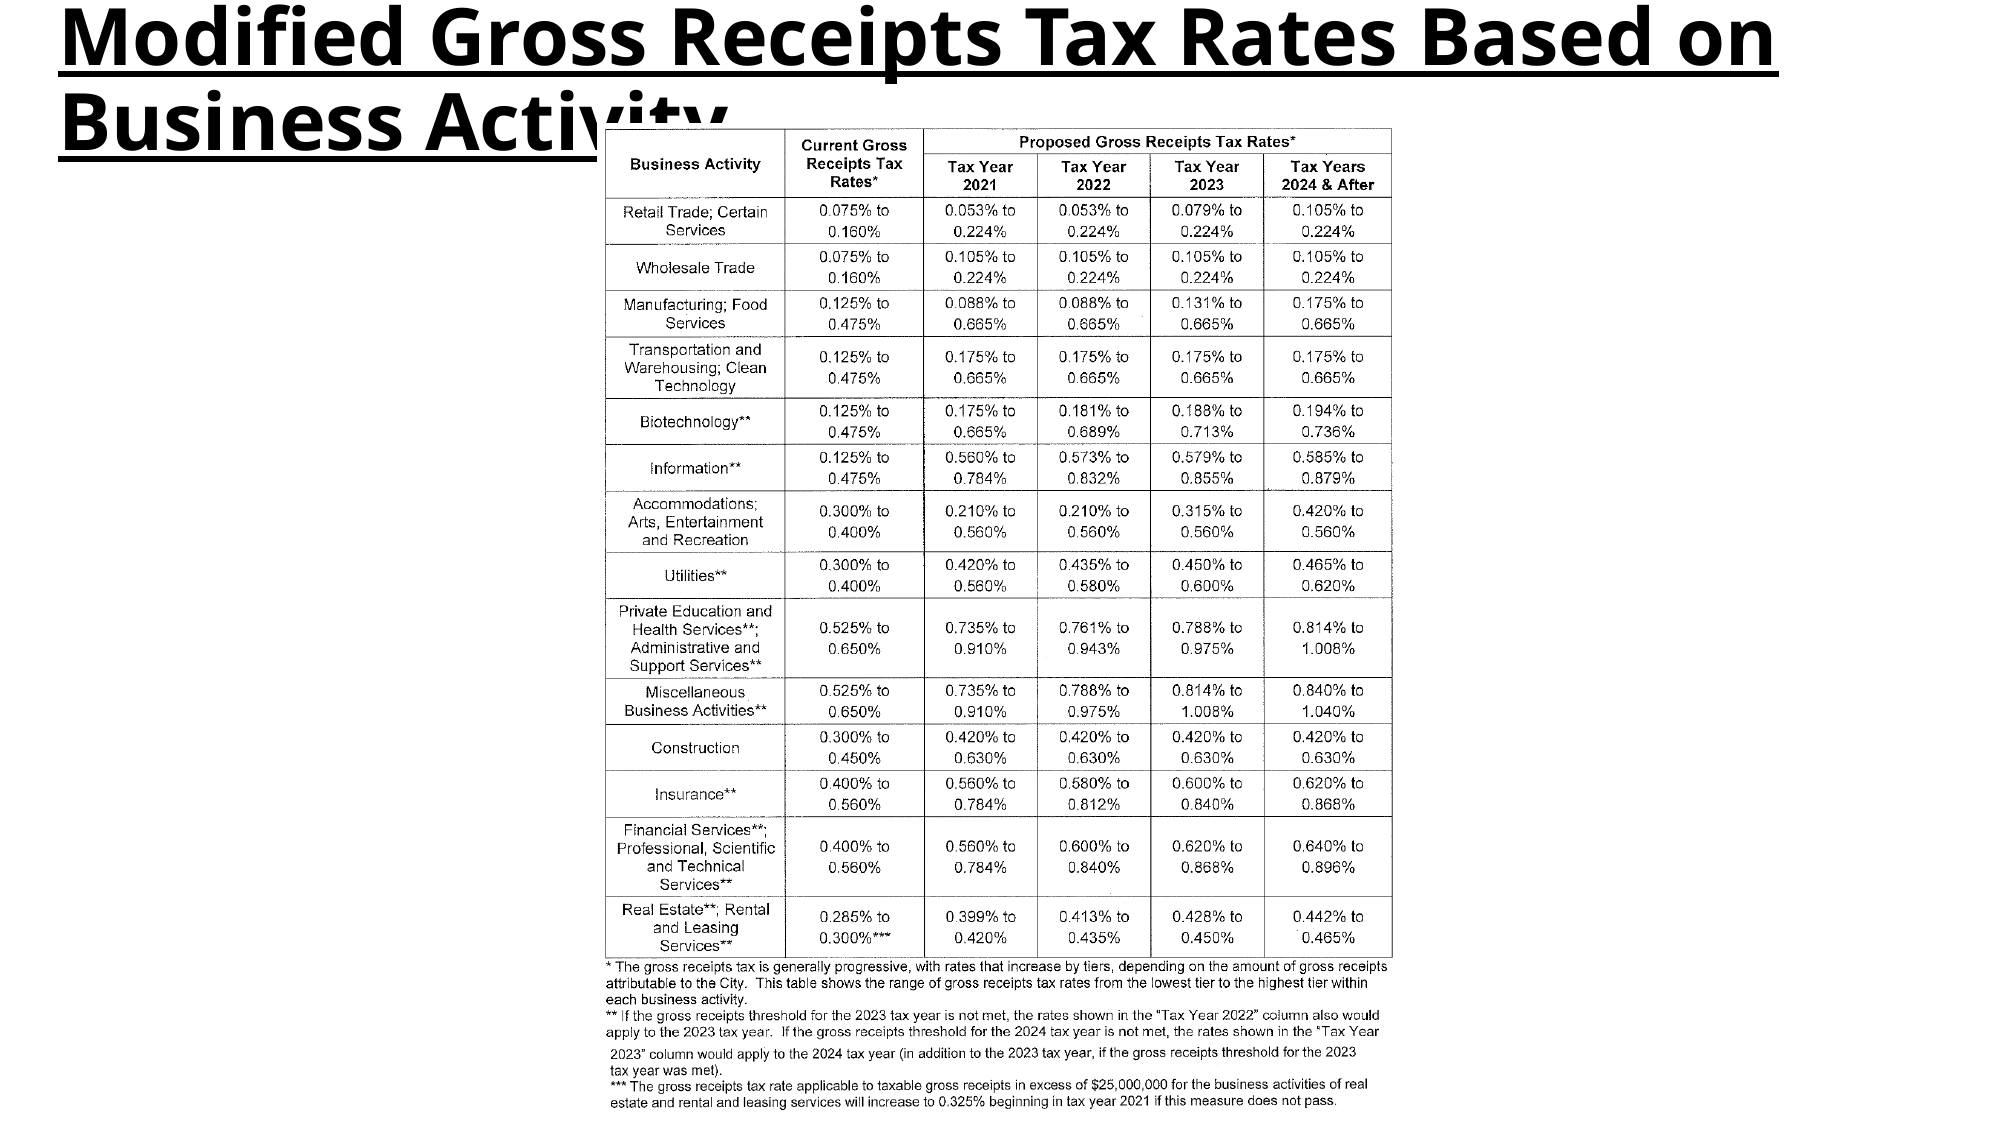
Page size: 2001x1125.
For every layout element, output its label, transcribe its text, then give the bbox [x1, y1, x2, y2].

picture [597, 123, 1403, 1112]
title Modified Gross Receipts Tax Rates Based on Business Activity [43, 0, 1994, 185]
